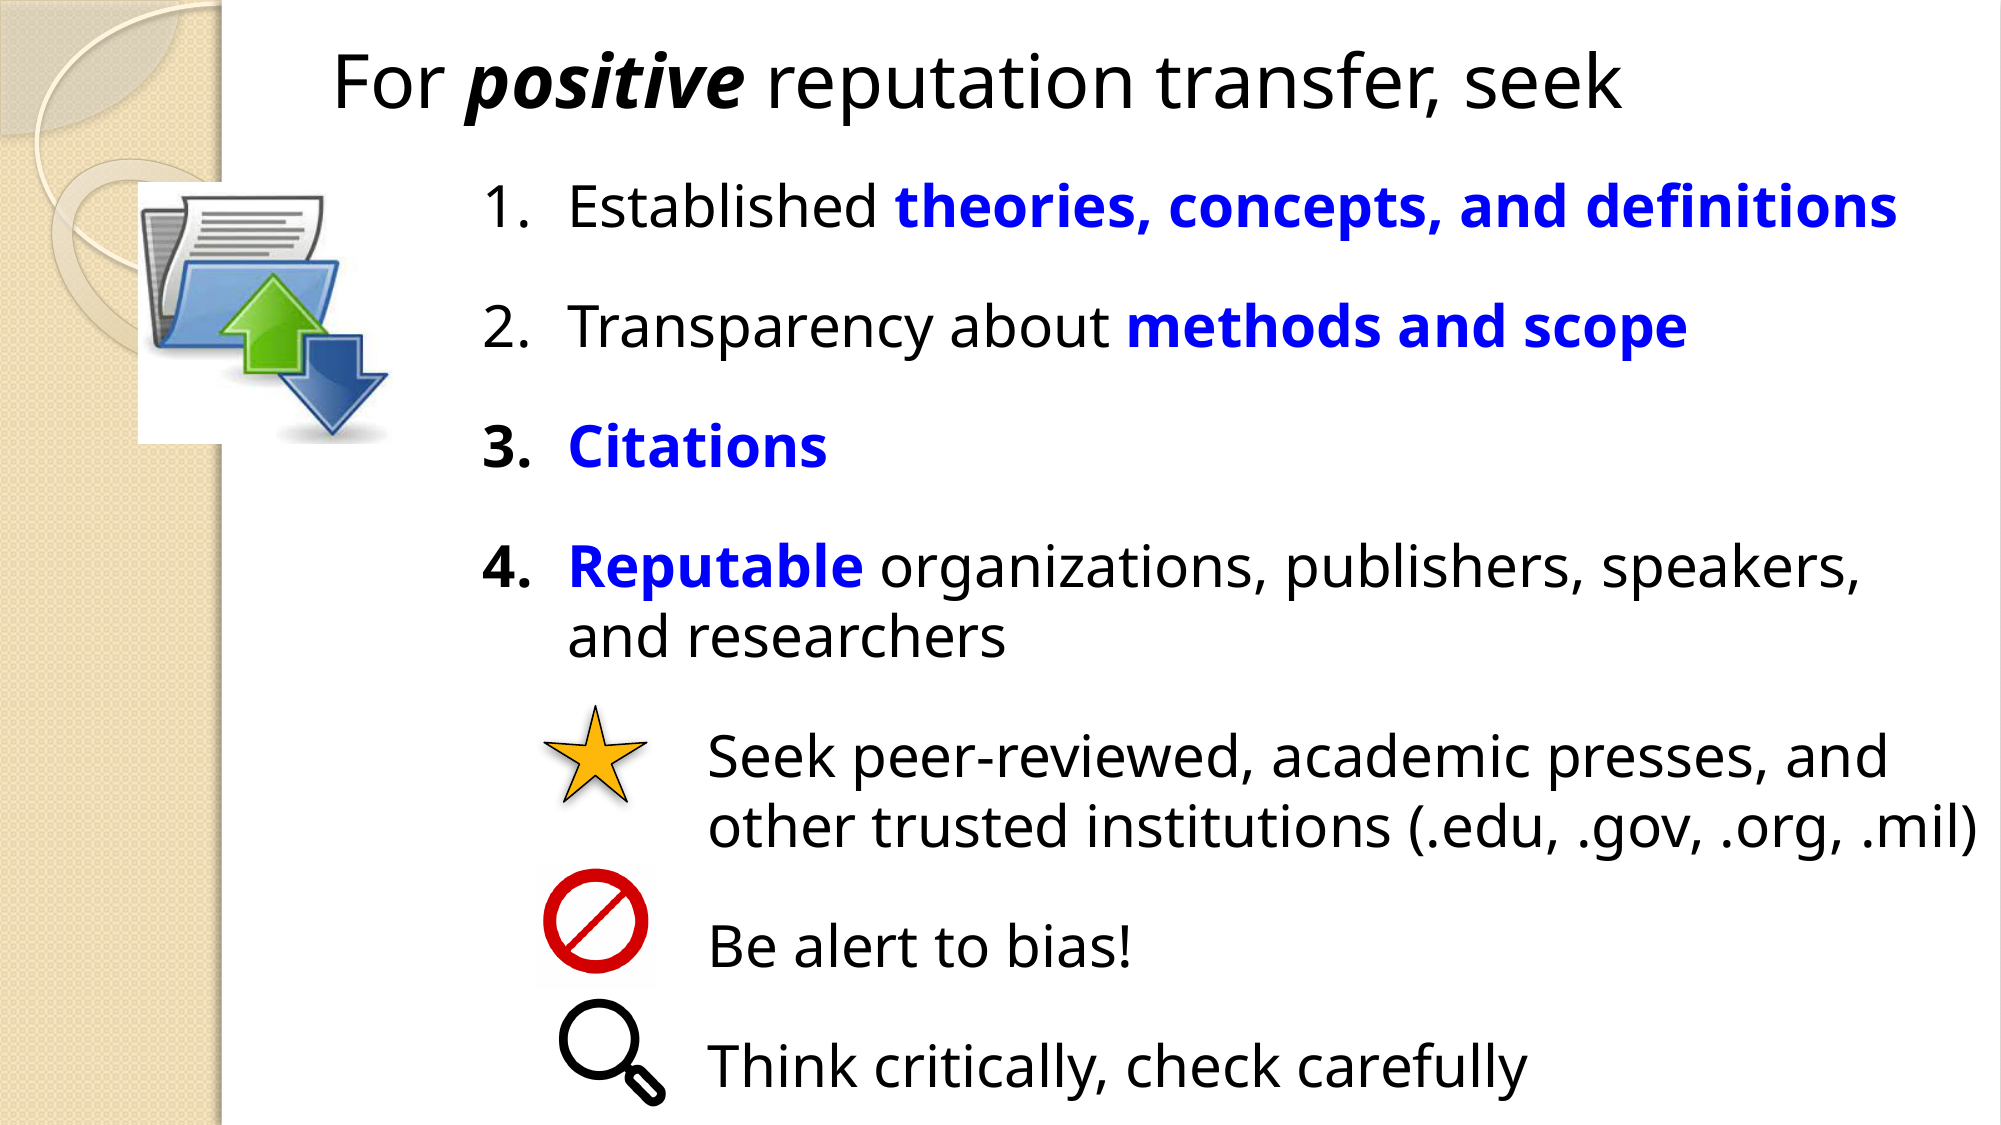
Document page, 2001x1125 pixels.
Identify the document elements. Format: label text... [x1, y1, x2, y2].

text_box For positive reputation transfer, seek [316, 16, 2000, 140]
text_box Established theories, concepts, and definitions Transparency about methods and scope Citations Reputable organizations, publishers, speakers, and researchers Seek peer-reviewed, academic presses, and other trusted institutions (.edu, .gov, .org, .mil) Be alert to bias! Think critically, check carefully [392, 161, 2000, 1107]
text_box [543, 704, 648, 803]
picture [534, 863, 656, 989]
picture [137, 181, 394, 444]
picture [551, 990, 675, 1114]
